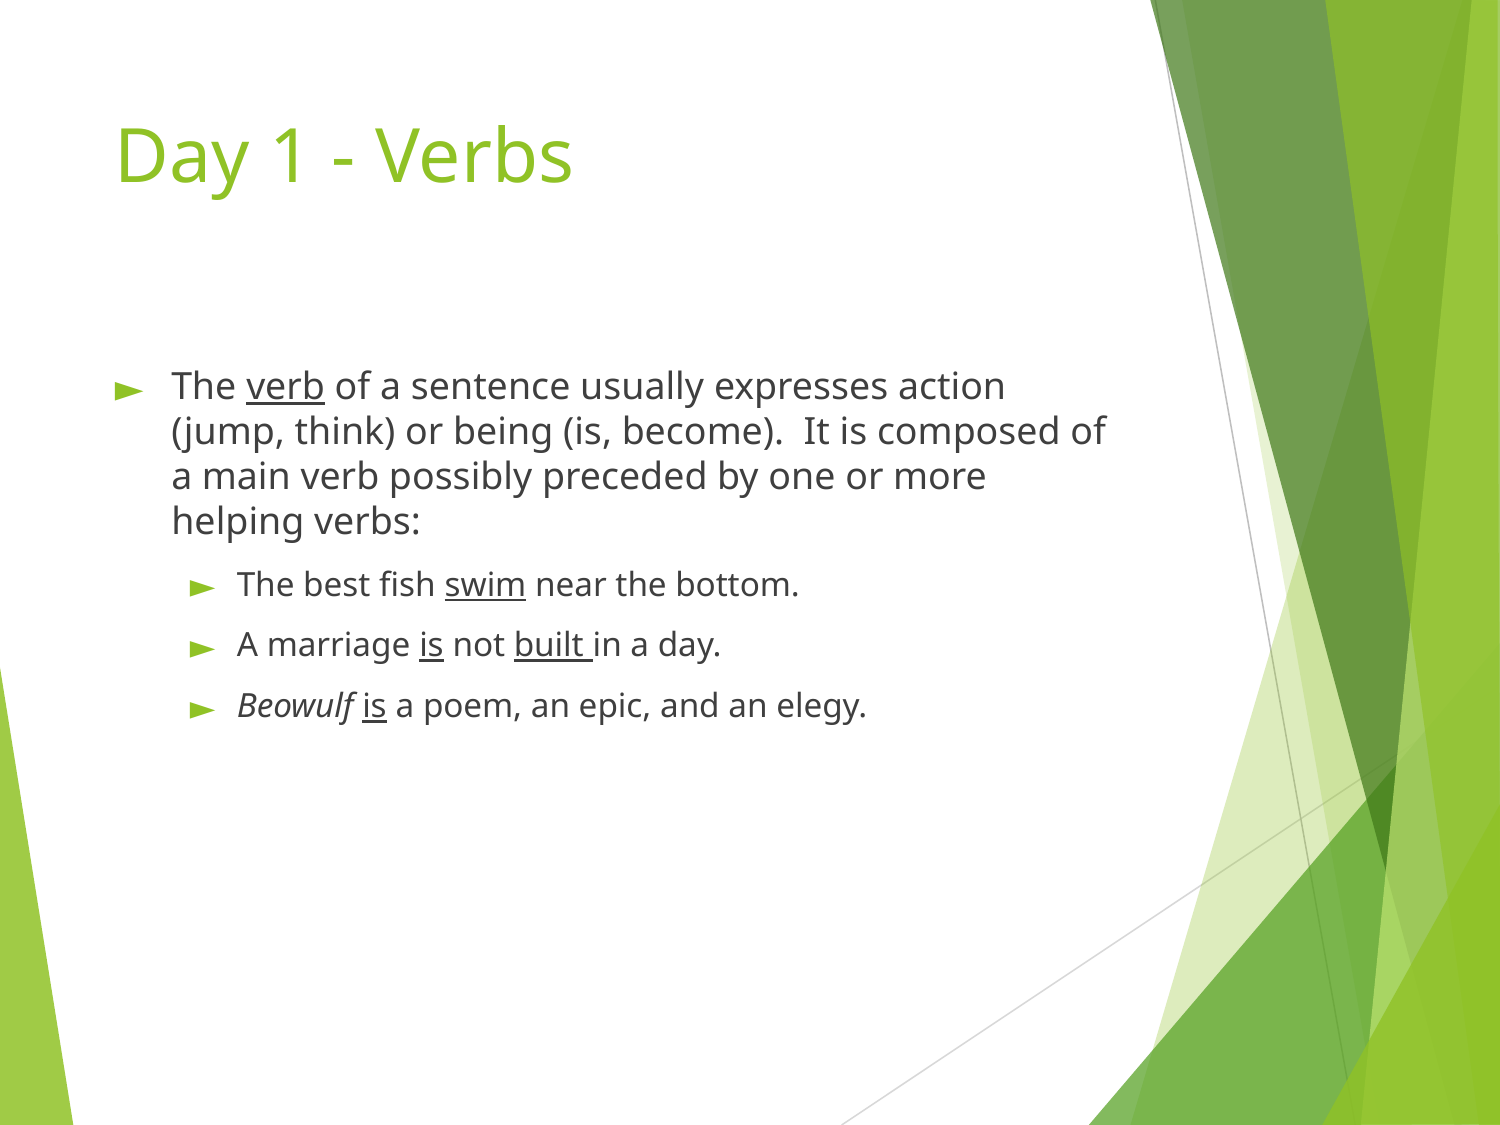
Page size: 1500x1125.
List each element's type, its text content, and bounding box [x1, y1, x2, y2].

title Day 1 - Verbs [99, 99, 1142, 317]
list The verb of a sentence usually expresses action (jump, think) or being (is, become). It is composed of a main verb possibly preceded by one or more helping verbs: The best fish swim near the bottom. A marriage is not built in a day. Beowulf is a poem, an epic, and an elegy. [99, 354, 1142, 992]
